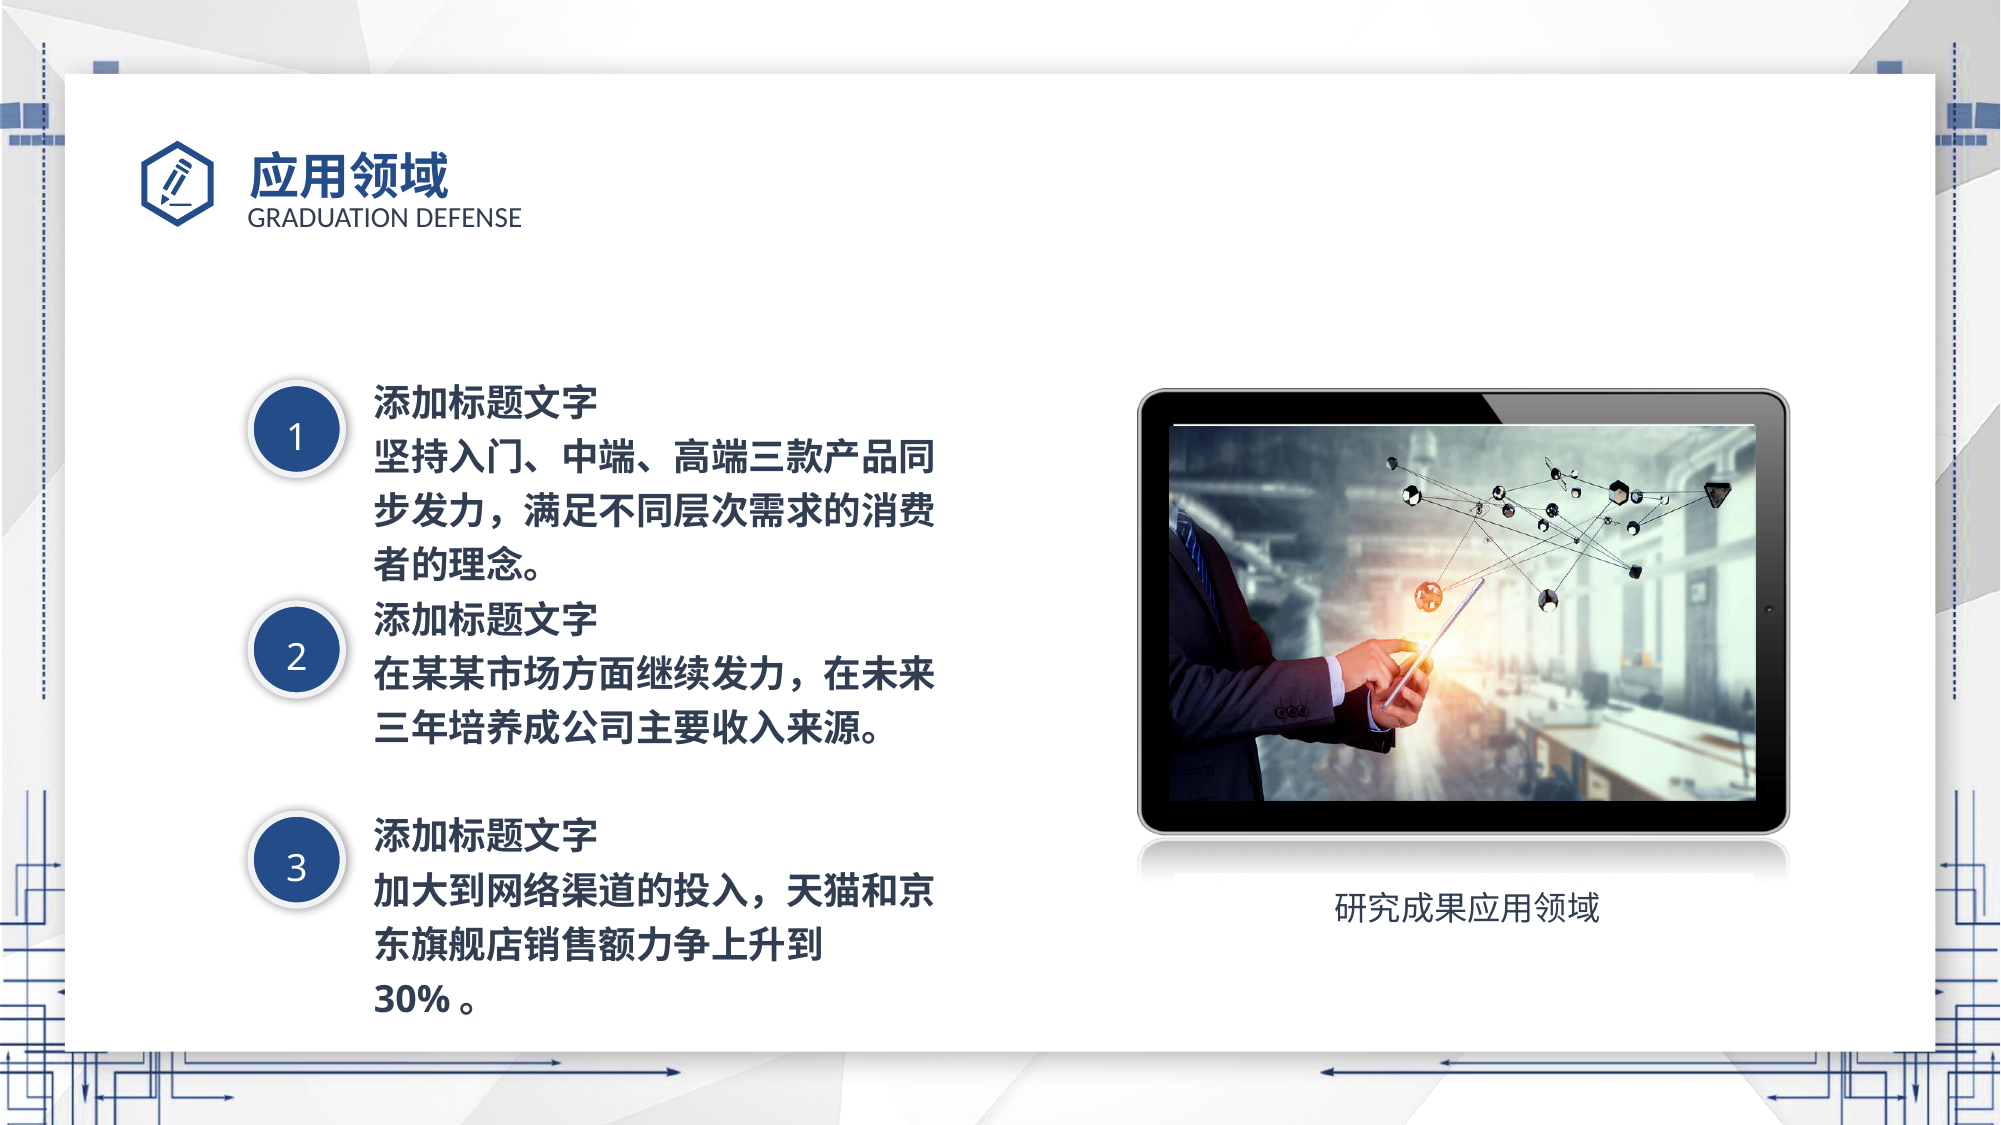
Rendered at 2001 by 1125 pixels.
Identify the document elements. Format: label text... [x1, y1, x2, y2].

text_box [250, 796, 967, 939]
text_box 研究成果应用领域 [1319, 907, 1616, 935]
title 应用领域 [234, 124, 895, 200]
picture [0, 0, 2001, 1125]
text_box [250, 579, 989, 723]
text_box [250, 363, 989, 506]
